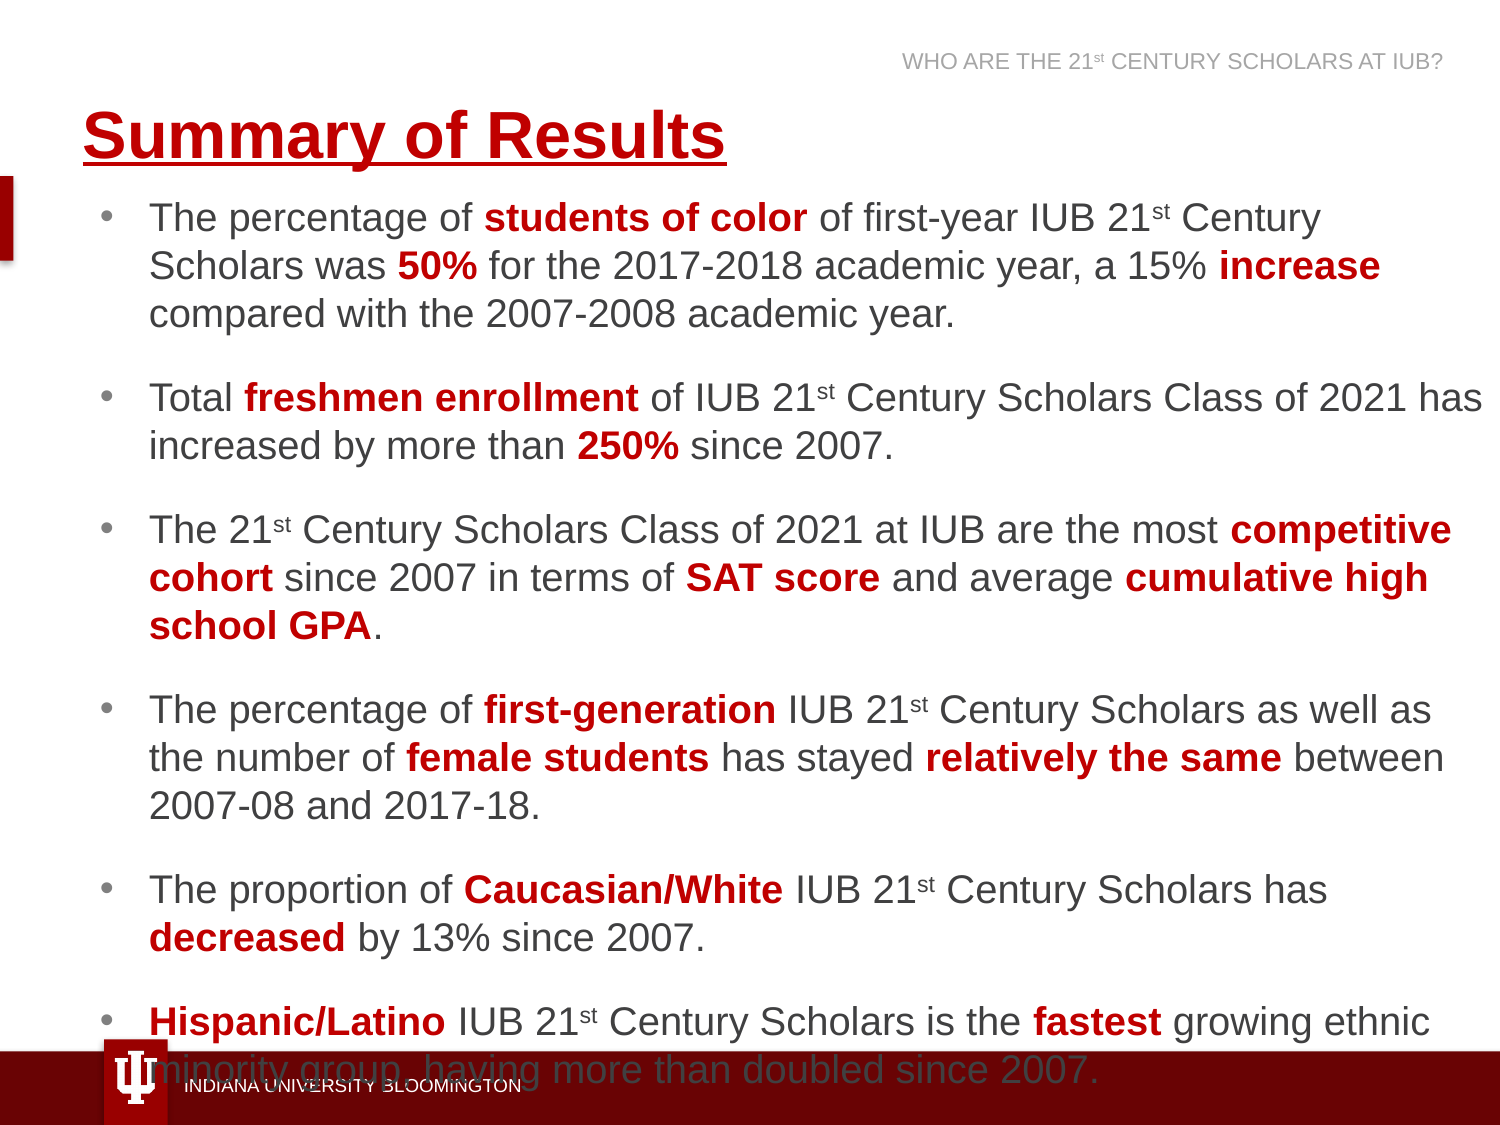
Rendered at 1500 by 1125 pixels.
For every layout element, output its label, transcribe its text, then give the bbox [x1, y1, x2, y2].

list WHO ARE THE 21st CENTURY SCHOLARS AT IUB? [851, 38, 1459, 95]
list The percentage of students of color of first-year IUB 21st Century Scholars was 50% for the 2017-2018 academic year, a 15% increase compared with the 2007-2008 academic year. Total freshmen enrollment of IUB 21st Century Scholars Class of 2021 has increased by more than 250% since 2007. The 21st Century Scholars Class of 2021 at IUB are the most competitive cohort since 2007 in terms of SAT score and average cumulative high school GPA. The percentage of first-generation IUB 21st Century Scholars as well as the number of female students has stayed relatively the same between 2007-08 and 2017-18. The proportion of Caucasian/White IUB 21st Century Scholars has decreased by 13% since 2007. Hispanic/Latino IUB 21st Century Scholars is the fastest growing ethnic minority group, having more than doubled since 2007. [85, 184, 1500, 1101]
title Summary of Results [67, 79, 1381, 185]
